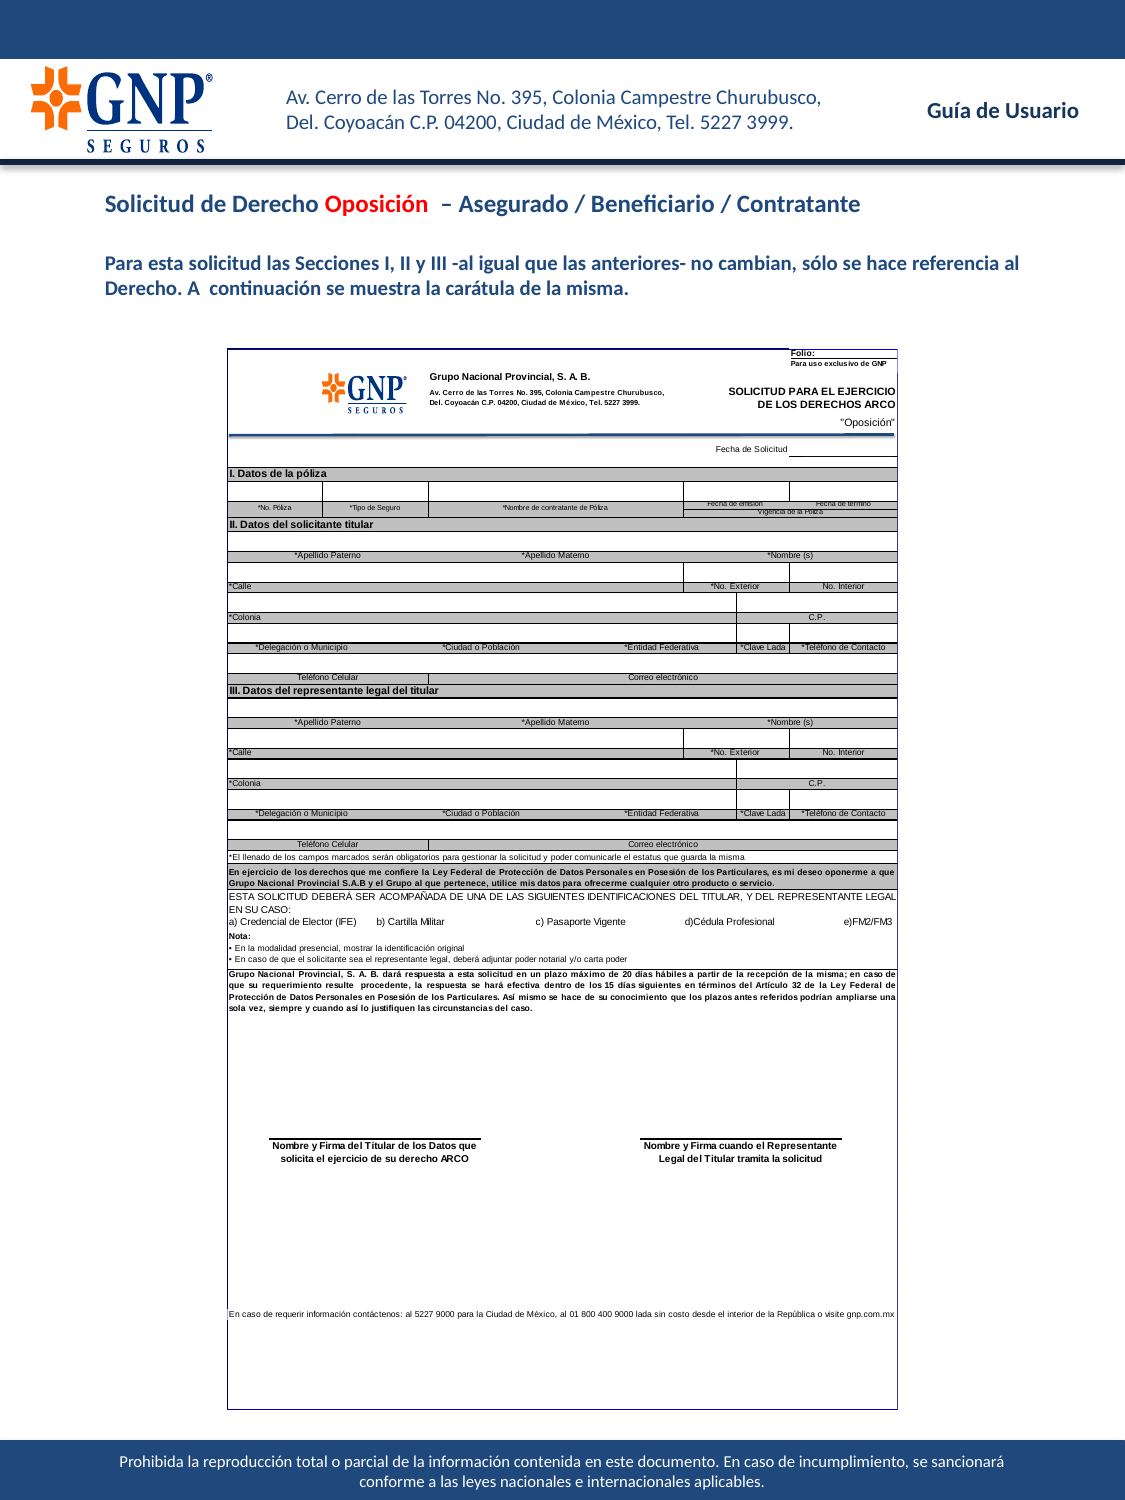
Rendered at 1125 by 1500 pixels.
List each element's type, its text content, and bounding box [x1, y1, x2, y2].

text_box Solicitud de Derecho Oposición – Asegurado / Beneficiario / Contratante [89, 179, 1035, 225]
text_box Para esta solicitud las Secciones I, II y III -al igual que las anteriores- no cambian, sólo se hace referencia al Derecho. A continuación se muestra la carátula de la misma. [89, 242, 1035, 307]
picture [226, 348, 899, 1411]
